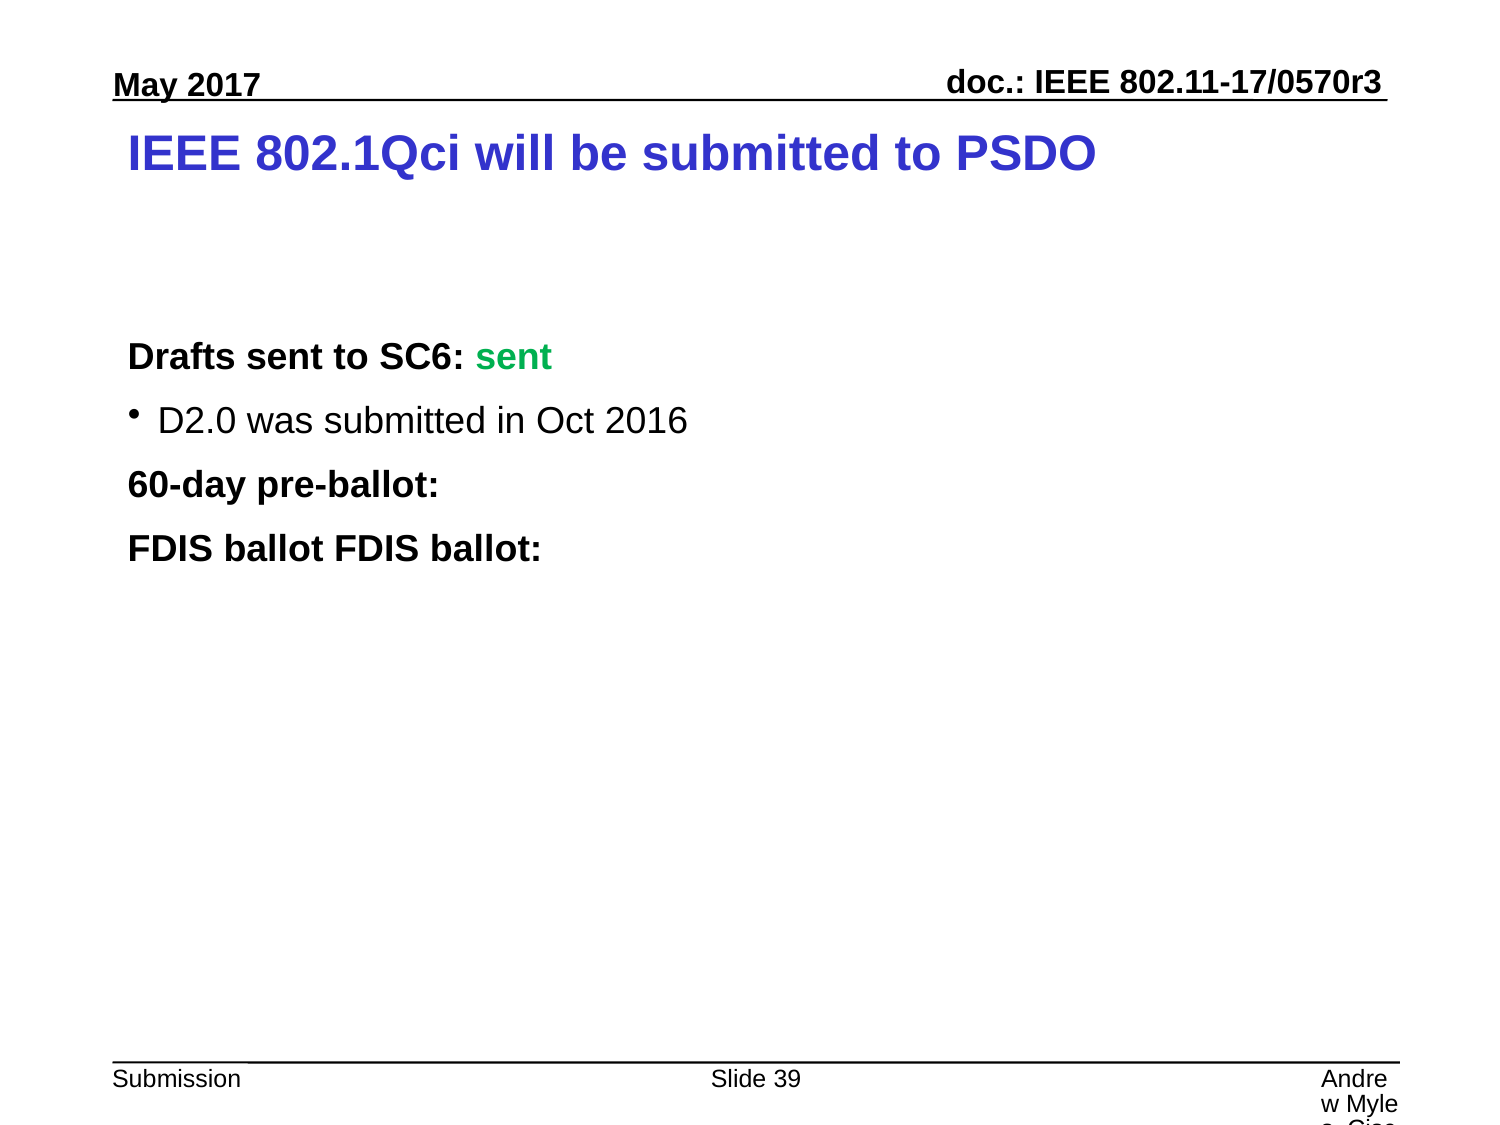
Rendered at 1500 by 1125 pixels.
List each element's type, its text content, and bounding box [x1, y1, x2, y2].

slide_number Slide 39 [709, 1061, 803, 1093]
footer Andrew Myles, Cisco [1320, 1061, 1402, 1093]
list Drafts sent to SC6: sent D2.0 was submitted in Oct 2016 60-day pre-ballot: FDIS ballot FDIS ballot: [112, 324, 1388, 1000]
title IEEE 802.1Qci will be submitted to PSDO [112, 112, 1388, 288]
